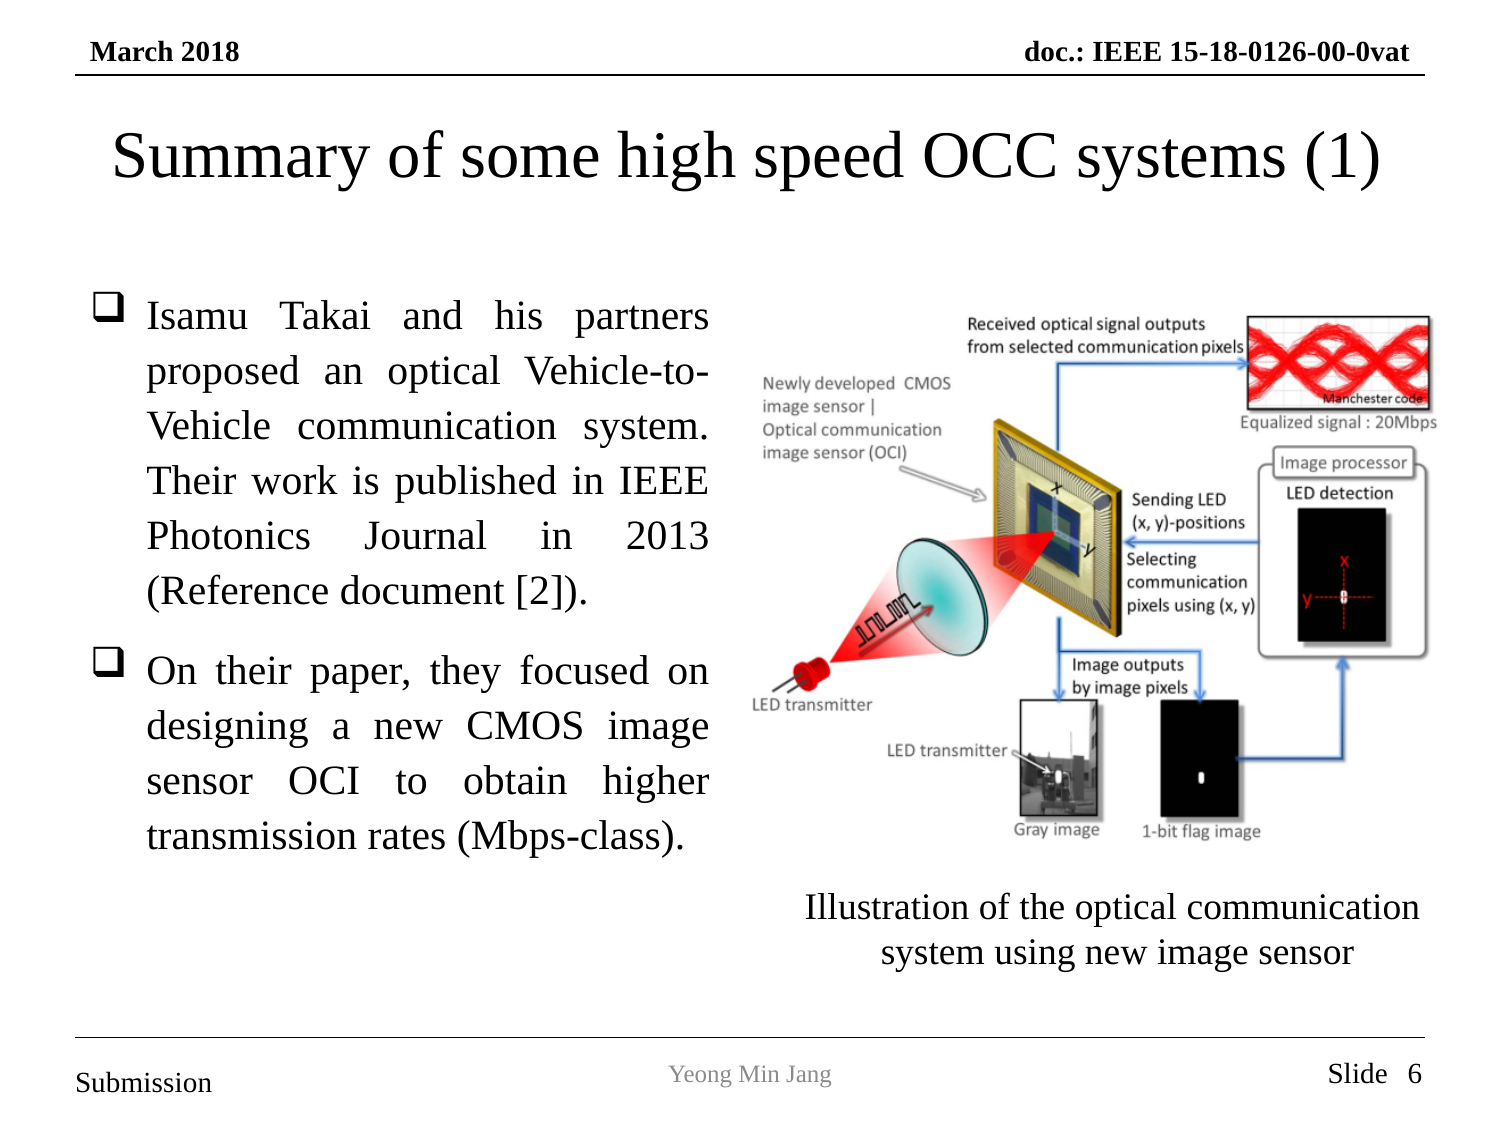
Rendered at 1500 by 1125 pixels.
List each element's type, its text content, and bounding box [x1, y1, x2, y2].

picture [737, 287, 1476, 859]
list Isamu Takai and his partners proposed an optical Vehicle-to-Vehicle communication system. Their work is published in IEEE Photonics Journal in 2013 (Reference document [2]). On their paper, they focused on designing a new CMOS image sensor OCI to obtain higher transmission rates (Mbps-class). [75, 275, 725, 943]
title Summary of some high speed OCC systems (1) [72, 57, 1423, 246]
text_box Illustration of the optical communication system using new image sensor [789, 874, 1446, 980]
